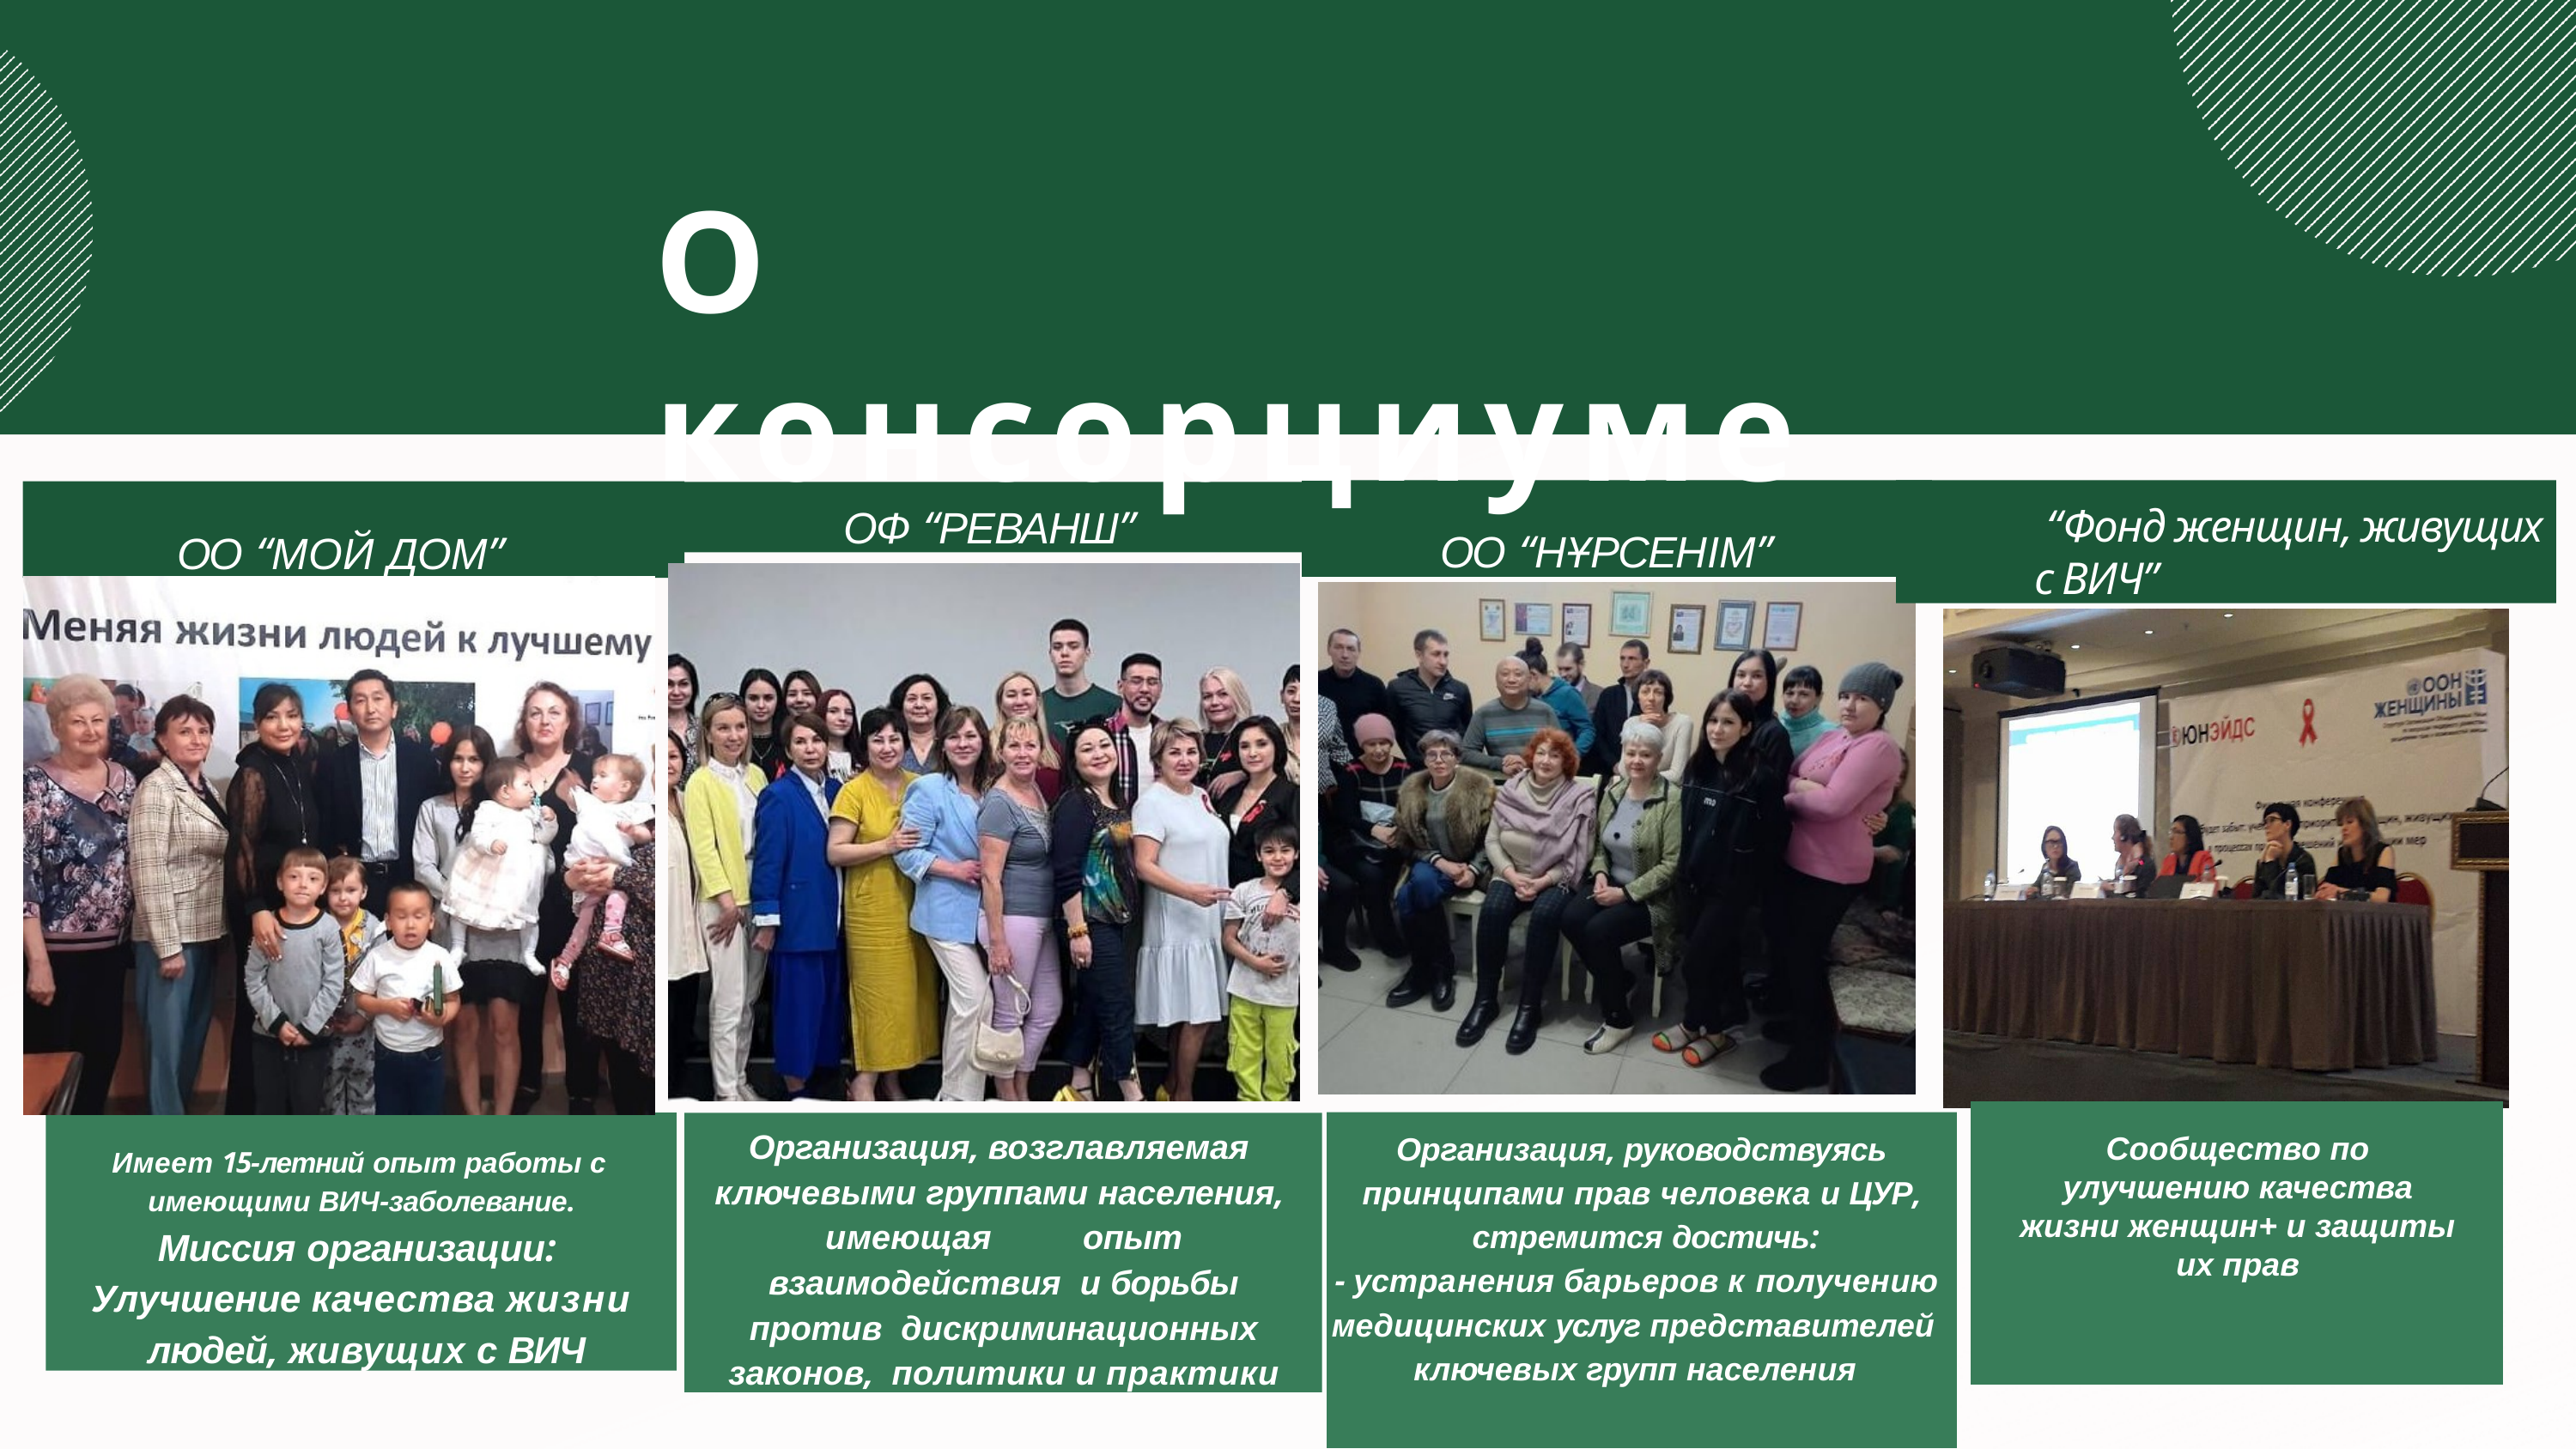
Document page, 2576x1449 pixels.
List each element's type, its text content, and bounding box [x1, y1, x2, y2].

text_box Имеет 15-летний опыт работы с имеющими ВИЧ-заболевание. Миссия организации: Улучшение качества жизни людей, живущих с ВИЧ [46, 1113, 677, 1371]
text_box Организация, руководствуясь принципами прав человека и ЦУР, стремится достичь: - устранения барьеров к получению медицинских услуг представителей ключевых групп населения [1329, 1121, 1961, 1388]
text_box ОФ “РЕВАНШ” [677, 510, 1302, 553]
text_box “Фонд женщин, живущих с ВИЧ” [1896, 480, 2556, 603]
text_box ОО “НҰРСЕНІМ” [1302, 510, 1896, 577]
picture [0, 435, 2576, 1449]
picture [2170, 0, 2576, 276]
text_box [1327, 1112, 1957, 1448]
picture [0, 50, 93, 412]
text_box ОО “МОЙ ДОМ” [22, 481, 685, 579]
text_box Организация, возглавляемая ключевыми группами населения, имеющая опыт взаимодействия и борьбы против дискриминационных законов, политики и практики [684, 1113, 1322, 1392]
title О консорциуме [653, 169, 1897, 510]
